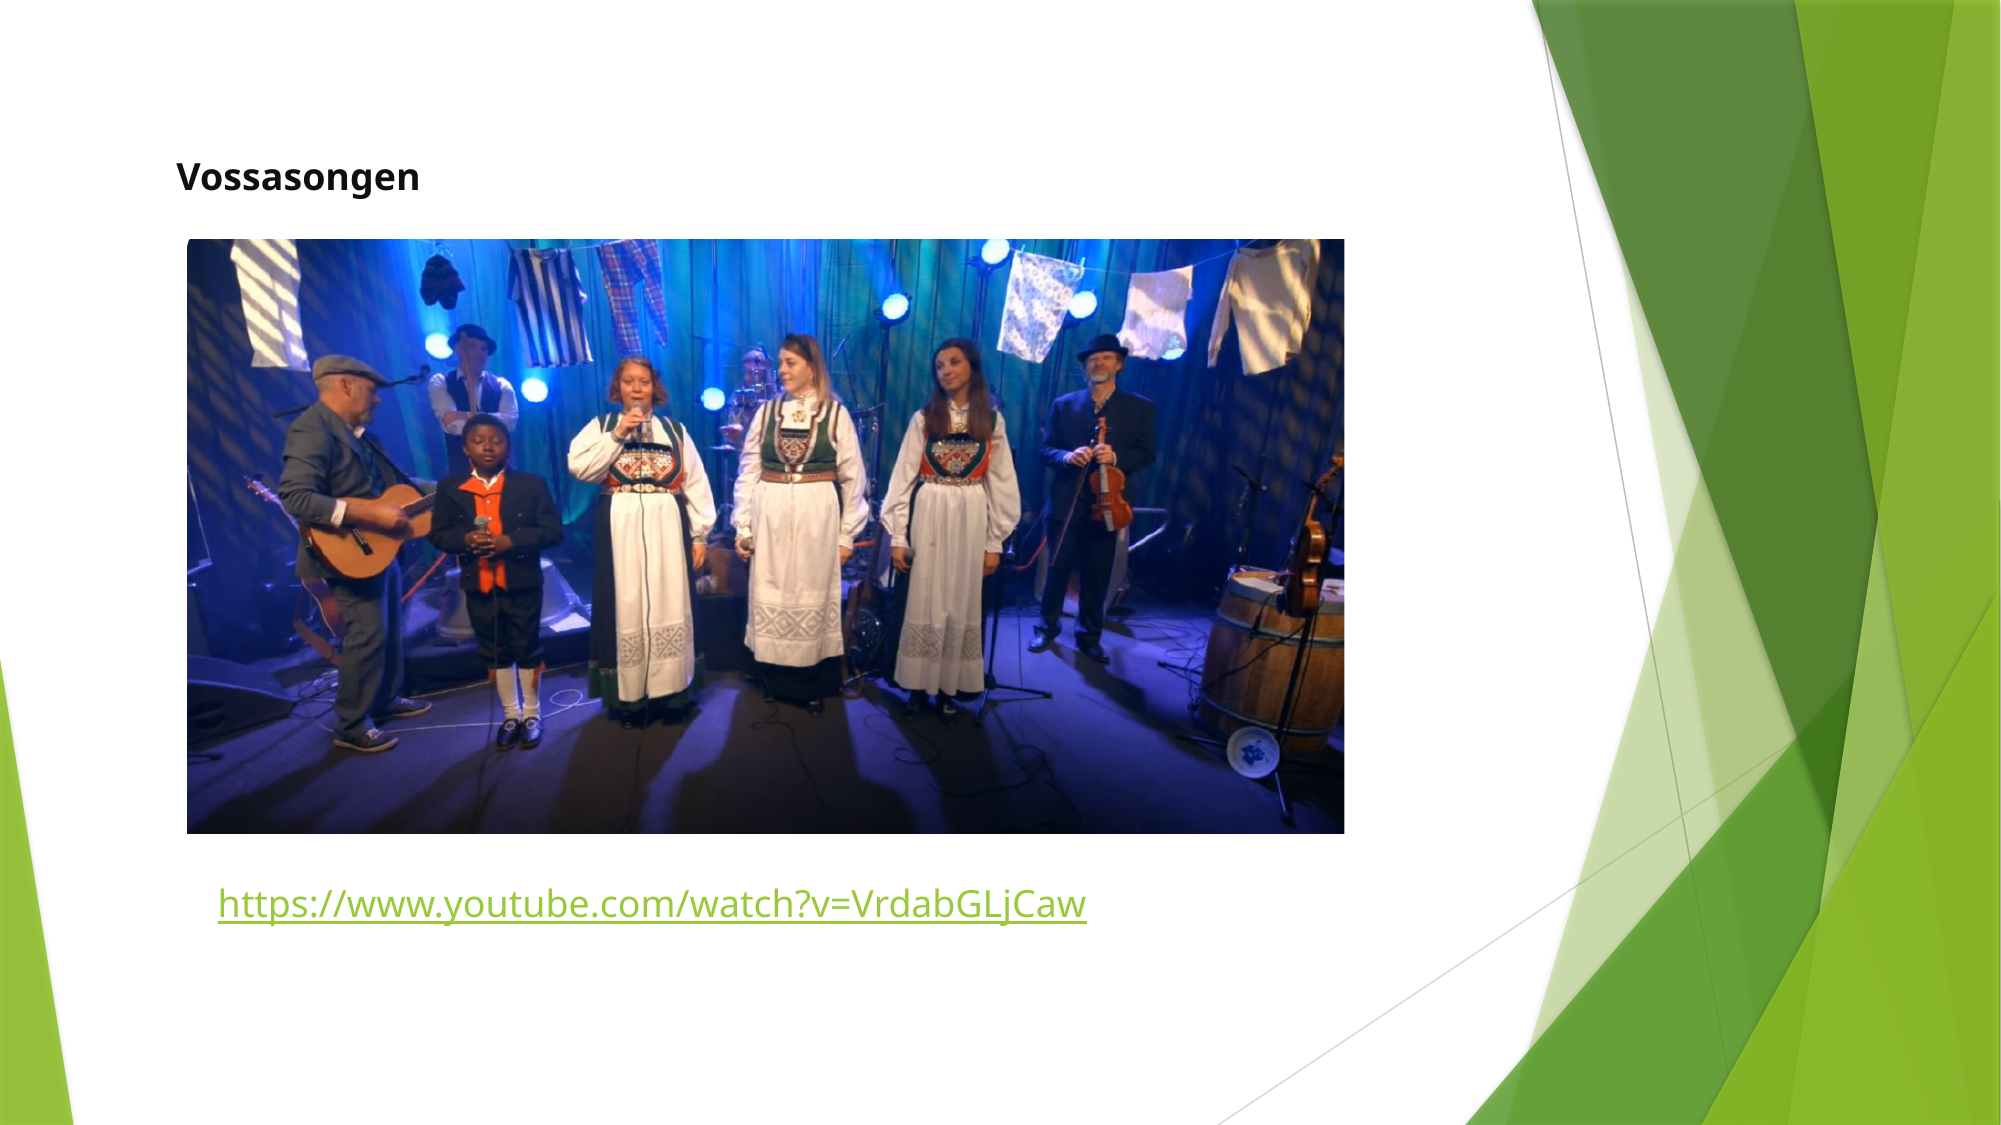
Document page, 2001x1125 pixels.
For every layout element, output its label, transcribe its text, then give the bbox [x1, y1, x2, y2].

text_box Vossasongen [161, 145, 1163, 206]
picture [539, 238, 548, 244]
picture [183, 238, 1345, 835]
text_box https://www.youtube.com/watch?v=VrdabGLjCaw [202, 873, 1204, 984]
